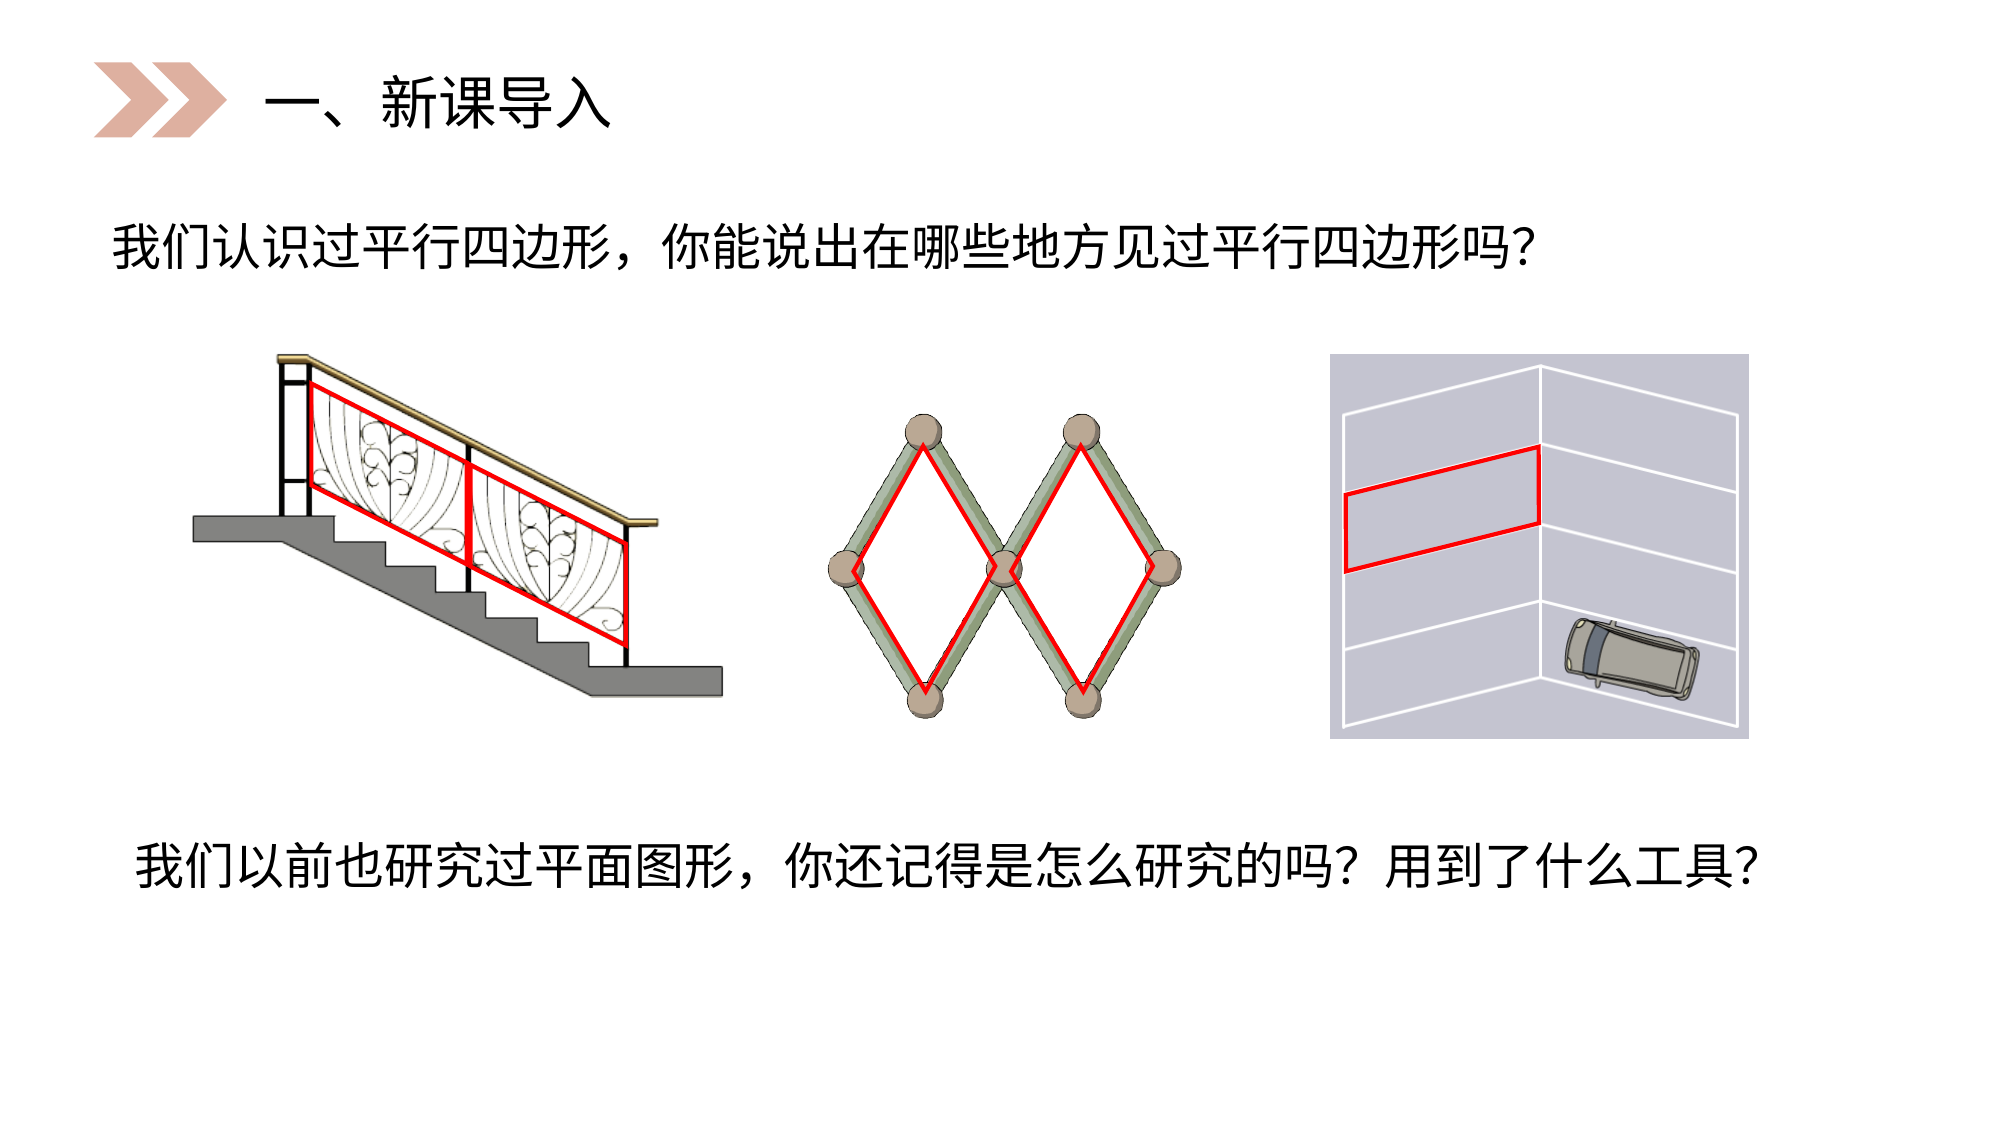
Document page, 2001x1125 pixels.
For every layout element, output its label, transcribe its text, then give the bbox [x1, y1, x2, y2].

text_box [182, 339, 1749, 739]
text_box 一、新课导入 [248, 66, 1088, 137]
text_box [278, 428, 659, 601]
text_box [862, 462, 1145, 675]
text_box 我们认识过平行四边形，你能说出在哪些地方见过平行四边形吗？ [96, 196, 1657, 283]
text_box 我们以前也研究过平面图形，你还记得是怎么研究的吗？用到了什么工具？ [62, 815, 1949, 902]
